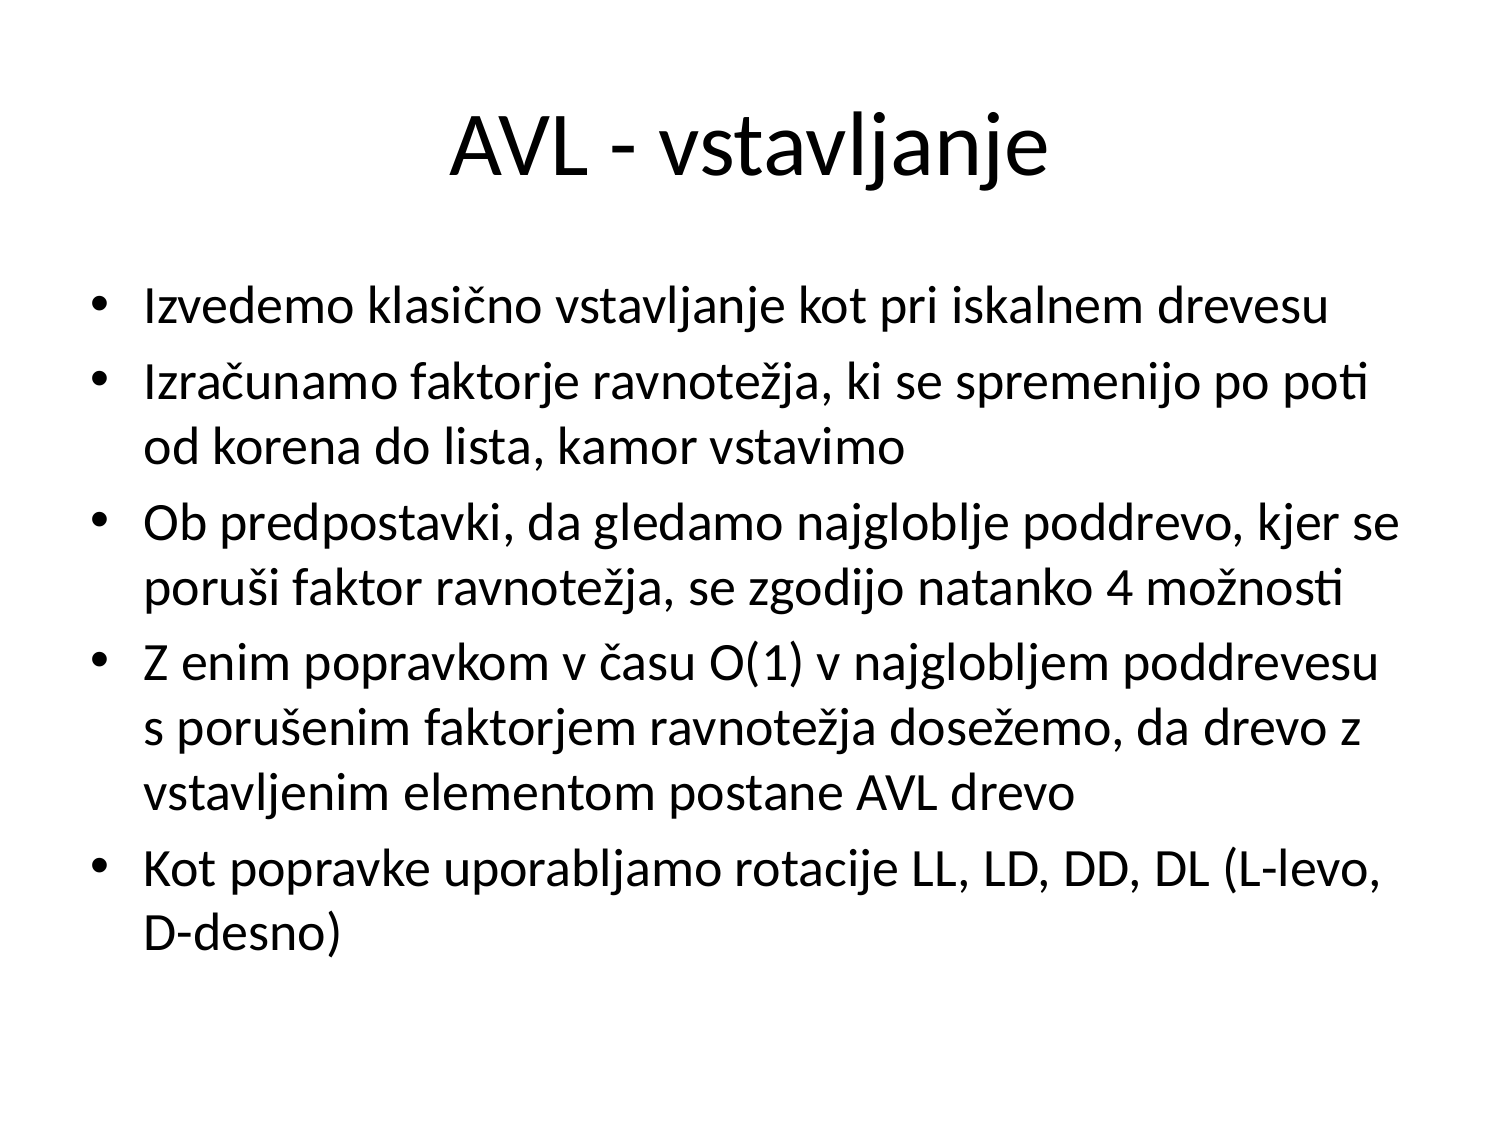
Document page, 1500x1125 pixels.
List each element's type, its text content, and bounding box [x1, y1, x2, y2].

title AVL - vstavljanje [75, 45, 1425, 233]
list Izvedemo klasično vstavljanje kot pri iskalnem drevesu Izračunamo faktorje ravnotežja, ki se spremenijo po poti od korena do lista, kamor vstavimo Ob predpostavki, da gledamo najgloblje poddrevo, kjer se poruši faktor ravnotežja, se zgodijo natanko 4 možnosti Z enim popravkom v času O(1) v najglobljem poddrevesu s porušenim faktorjem ravnotežja dosežemo, da drevo z vstavljenim elementom postane AVL drevo Kot popravke uporabljamo rotacije LL, LD, DD, DL (L-levo, D-desno) [75, 262, 1425, 1005]
